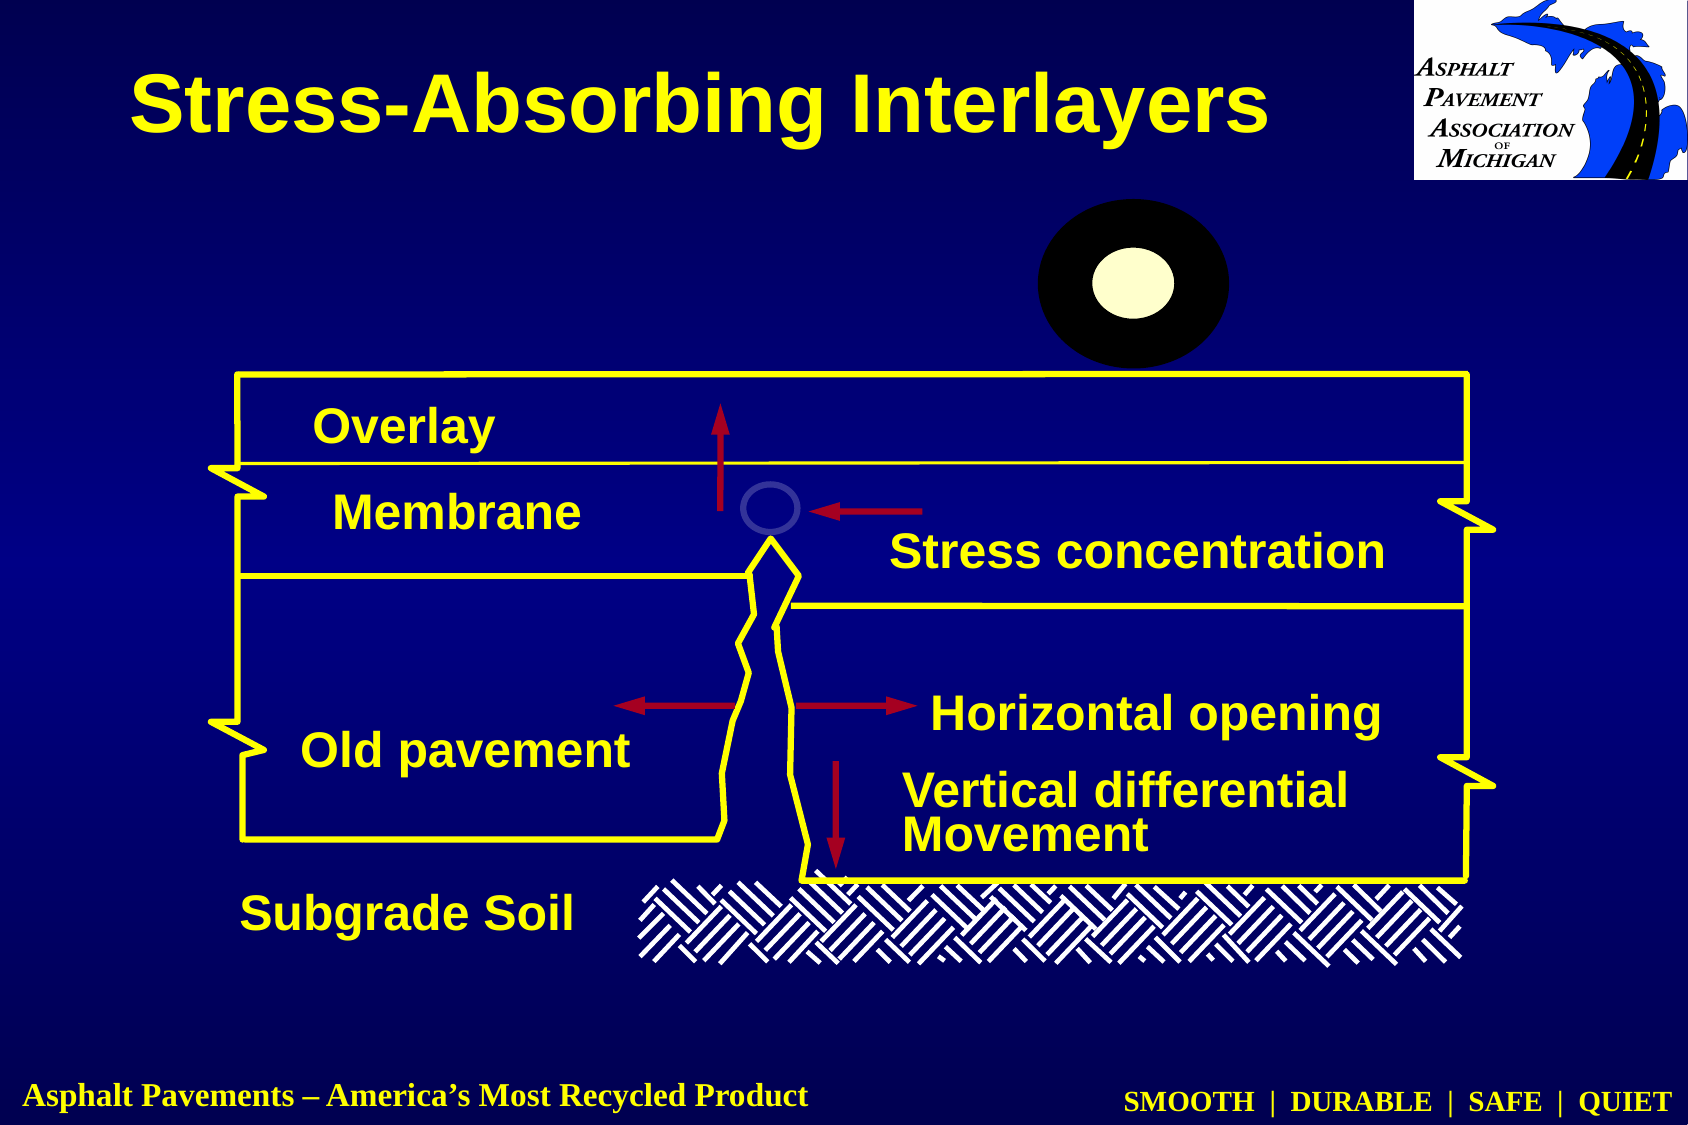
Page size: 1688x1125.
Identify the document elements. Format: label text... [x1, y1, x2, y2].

text_box Stress concentration [874, 510, 1402, 586]
text_box [244, 538, 1239, 873]
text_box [646, 875, 1467, 971]
text_box [210, 464, 264, 840]
text_box Horizontal opening [915, 672, 1398, 748]
text_box [714, 403, 727, 512]
text_box [743, 484, 798, 533]
text_box [613, 699, 735, 712]
title Stress-Absorbing Interlayers [1, 4, 1400, 213]
text_box [1038, 200, 1229, 368]
text_box Old pavement [285, 710, 646, 785]
text_box Membrane [317, 472, 598, 547]
text_box [808, 505, 923, 518]
text_box [796, 699, 915, 712]
text_box [1440, 463, 1494, 874]
text_box [829, 761, 843, 869]
text_box Subgrade Soil [224, 873, 591, 948]
text_box Overlay [297, 386, 511, 461]
text_box [1091, 246, 1176, 320]
picture [1414, 0, 1688, 180]
text_box Vertical differential Movement [887, 750, 1365, 867]
